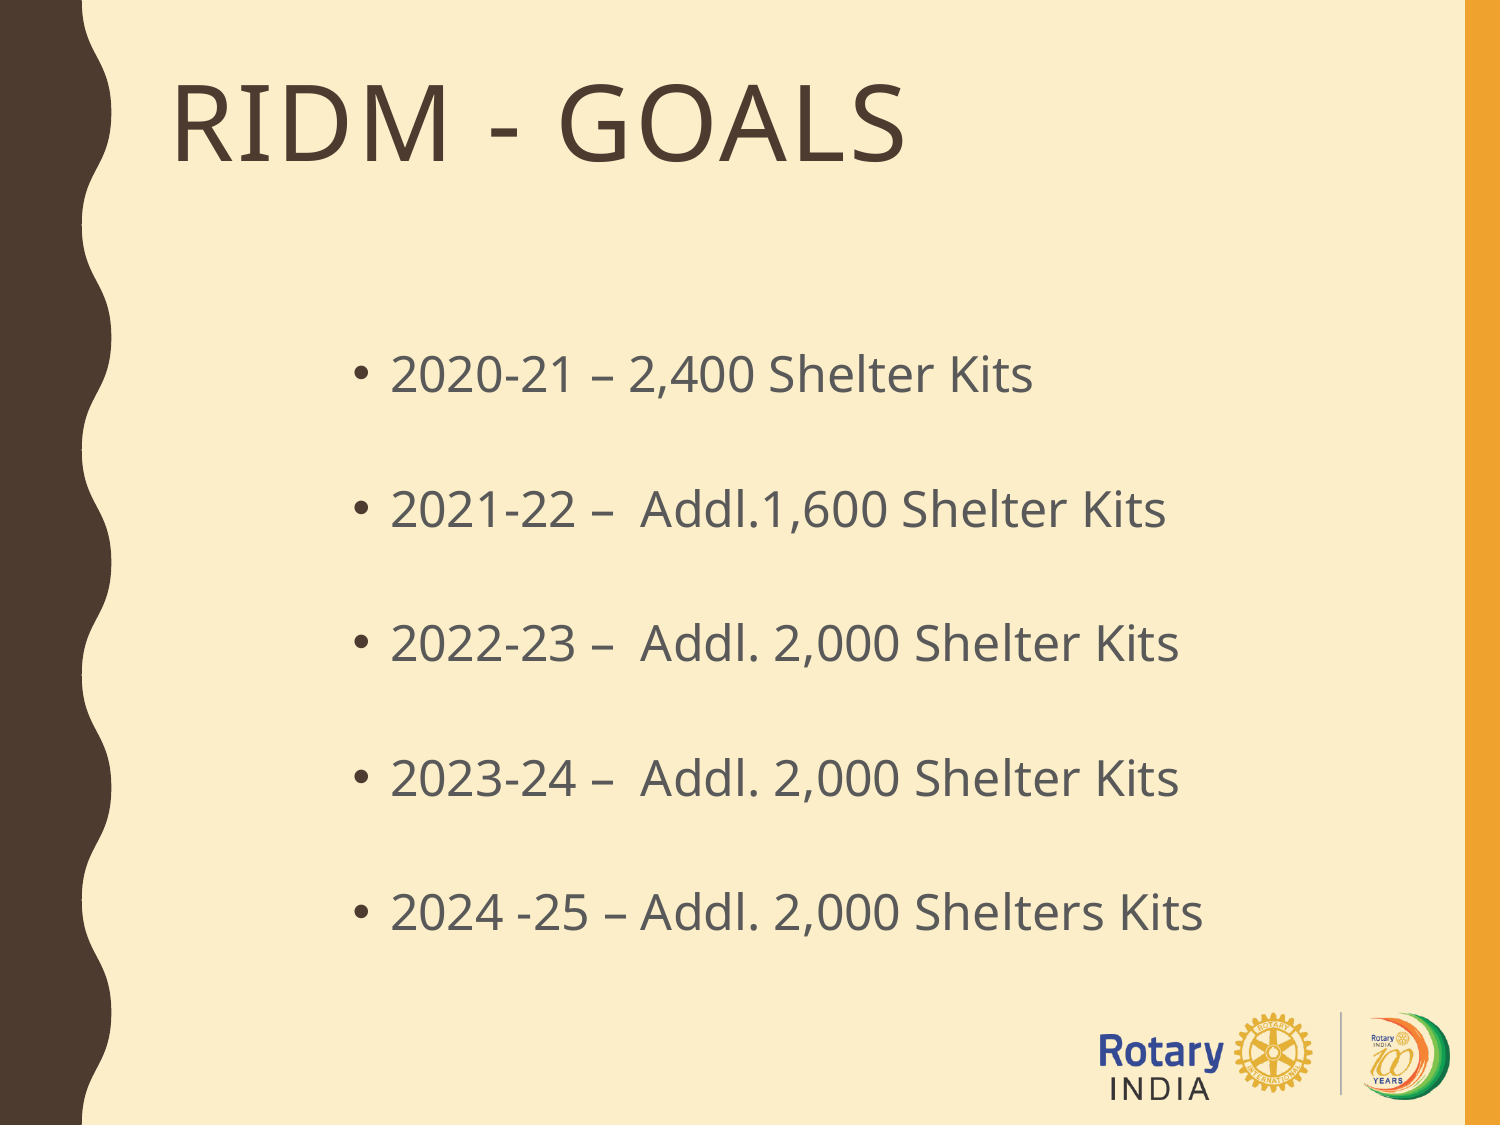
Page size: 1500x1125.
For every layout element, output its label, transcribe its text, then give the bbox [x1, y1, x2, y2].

picture [1099, 1012, 1451, 1100]
title RIDM - GOALS [154, 62, 1407, 308]
list 2020-21 – 2,400 Shelter Kits 2021-22 – Addl.1,600 Shelter Kits 2022-23 – Addl. 2,000 Shelter Kits 2023-24 – Addl. 2,000 Shelter Kits 2024 -25 – Addl. 2,000 Shelters Kits [337, 275, 1275, 952]
